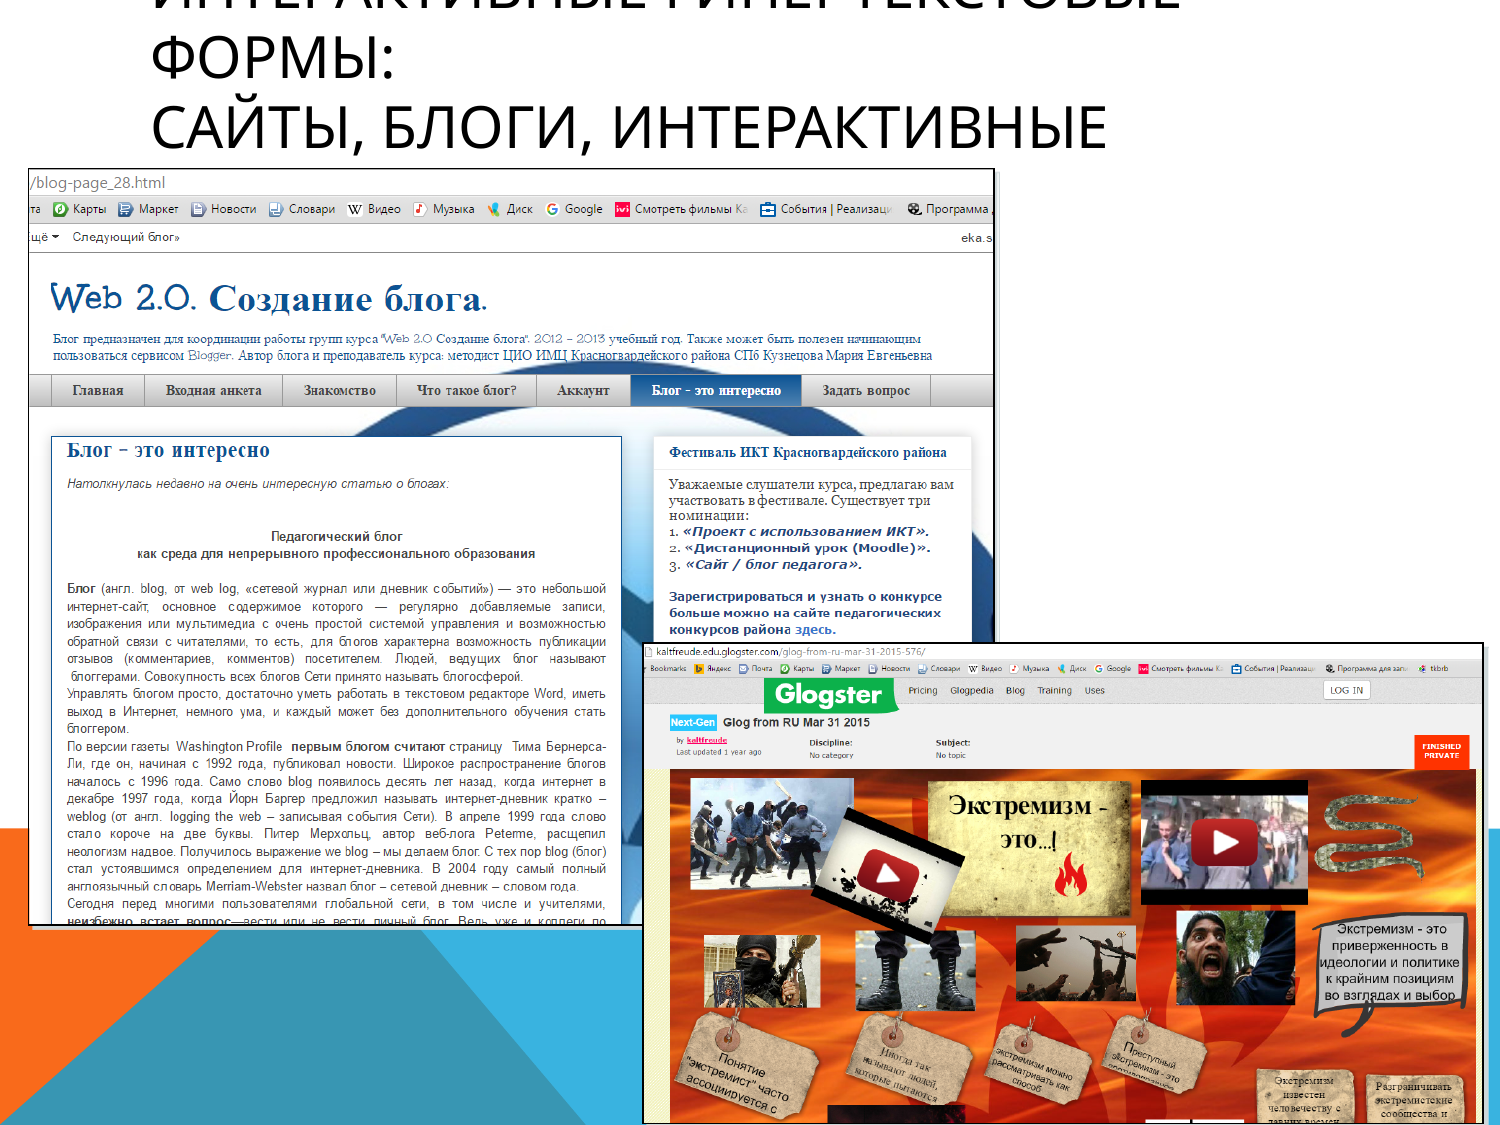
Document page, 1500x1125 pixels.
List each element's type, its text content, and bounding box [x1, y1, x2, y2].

picture [29, 168, 1483, 1123]
title Интерактивные гипертекстовые формы: сайты, блоги, Интерактивные плакаты … [135, 30, 1369, 150]
